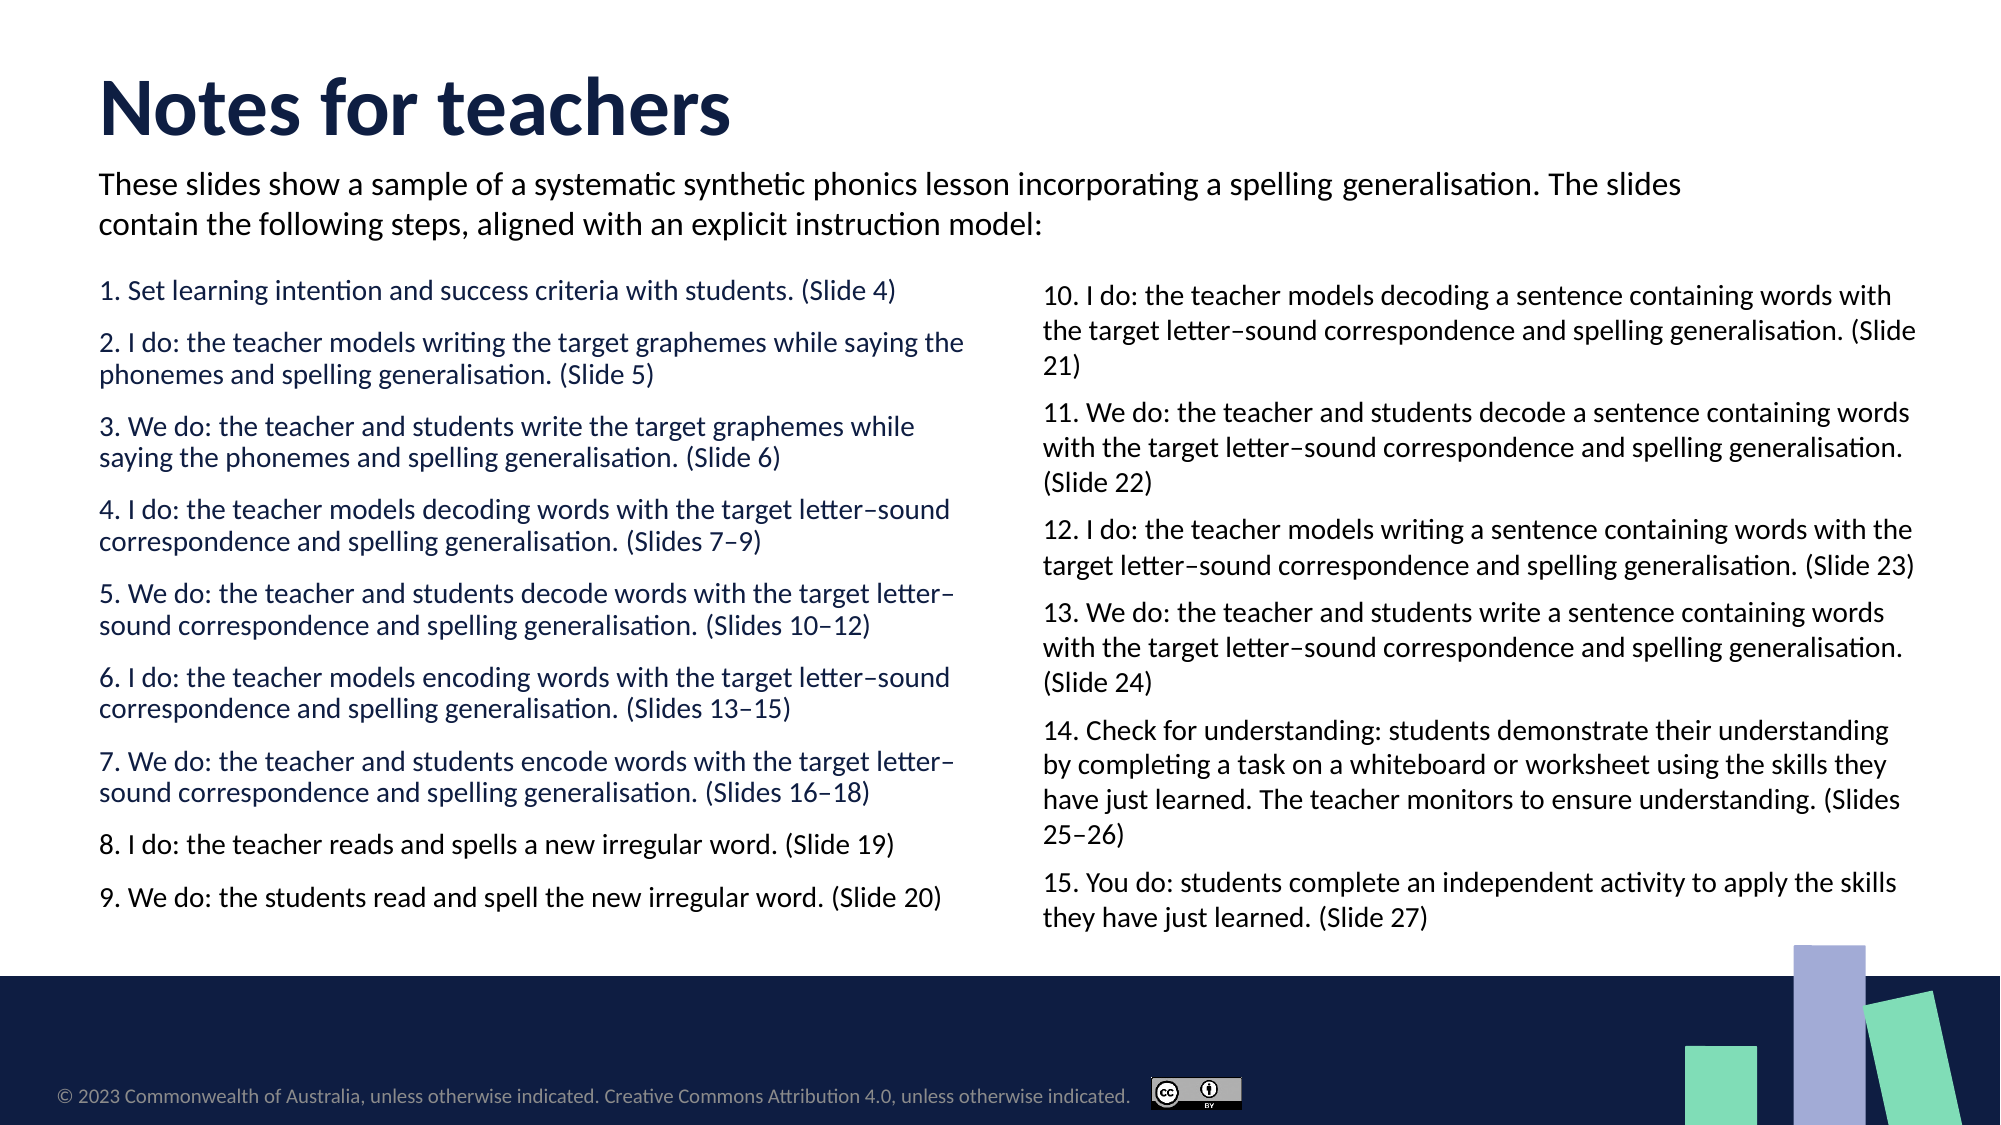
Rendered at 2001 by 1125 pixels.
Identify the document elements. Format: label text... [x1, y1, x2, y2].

text_box These slides show a sample of a systematic synthetic phonics lesson incorporating a spelling generalisation. The slides contain the following steps, aligned with an explicit instruction model: [83, 154, 1791, 250]
picture [1151, 1077, 1242, 1110]
text_box 10. I do: the teacher models decoding a sentence containing words with the target letter–sound correspondence and spelling generalisation. (Slide 21) 11. We do: the teacher and students decode a sentence containing words with the target letter–sound correspondence and spelling generalisation. (Slide 22) 12. I do: the teacher models writing a sentence containing words with the target letter–sound correspondence and spelling generalisation. (Slide 23) 13. We do: the teacher and students write a sentence containing words with the target letter–sound correspondence and spelling generalisation. (Slide 24) 14. Check for understanding: students demonstrate their understanding by completing a task on a whiteboard or worksheet using the skills they have just learned. The teacher monitors to ensure understanding. (Slides 25–26) 15. You do: students complete an independent activity to apply the skills they have just learned. (Slide 27) [1027, 268, 1939, 941]
text_box 1. Set learning intention and success criteria with students. (Slide 4) 2. I do: the teacher models writing the target graphemes while saying the phonemes and spelling generalisation. (Slide 5) 3. We do: the teacher and students write the target graphemes while saying the phonemes and spelling generalisation. (Slide 6) 4. I do: the teacher models decoding words with the target letter–sound correspondence and spelling generalisation. (Slides 7–9) 5. We do: the teacher and students decode words with the target letter–sound correspondence and spelling generalisation. (Slides 10–12) 6. I do: the teacher models encoding words with the target letter–sound correspondence and spelling generalisation. (Slides 13–15) 7. We do: the teacher and students encode words with the target letter–sound correspondence and spelling generalisation. (Slides 16–18) 8. I do: the teacher reads and spells a new irregular word. (Slide 19) 9. We do: the students read and spell the new irregular word. (Slide 20) [99, 275, 971, 875]
text_box Notes for teachers [99, 0, 1825, 218]
